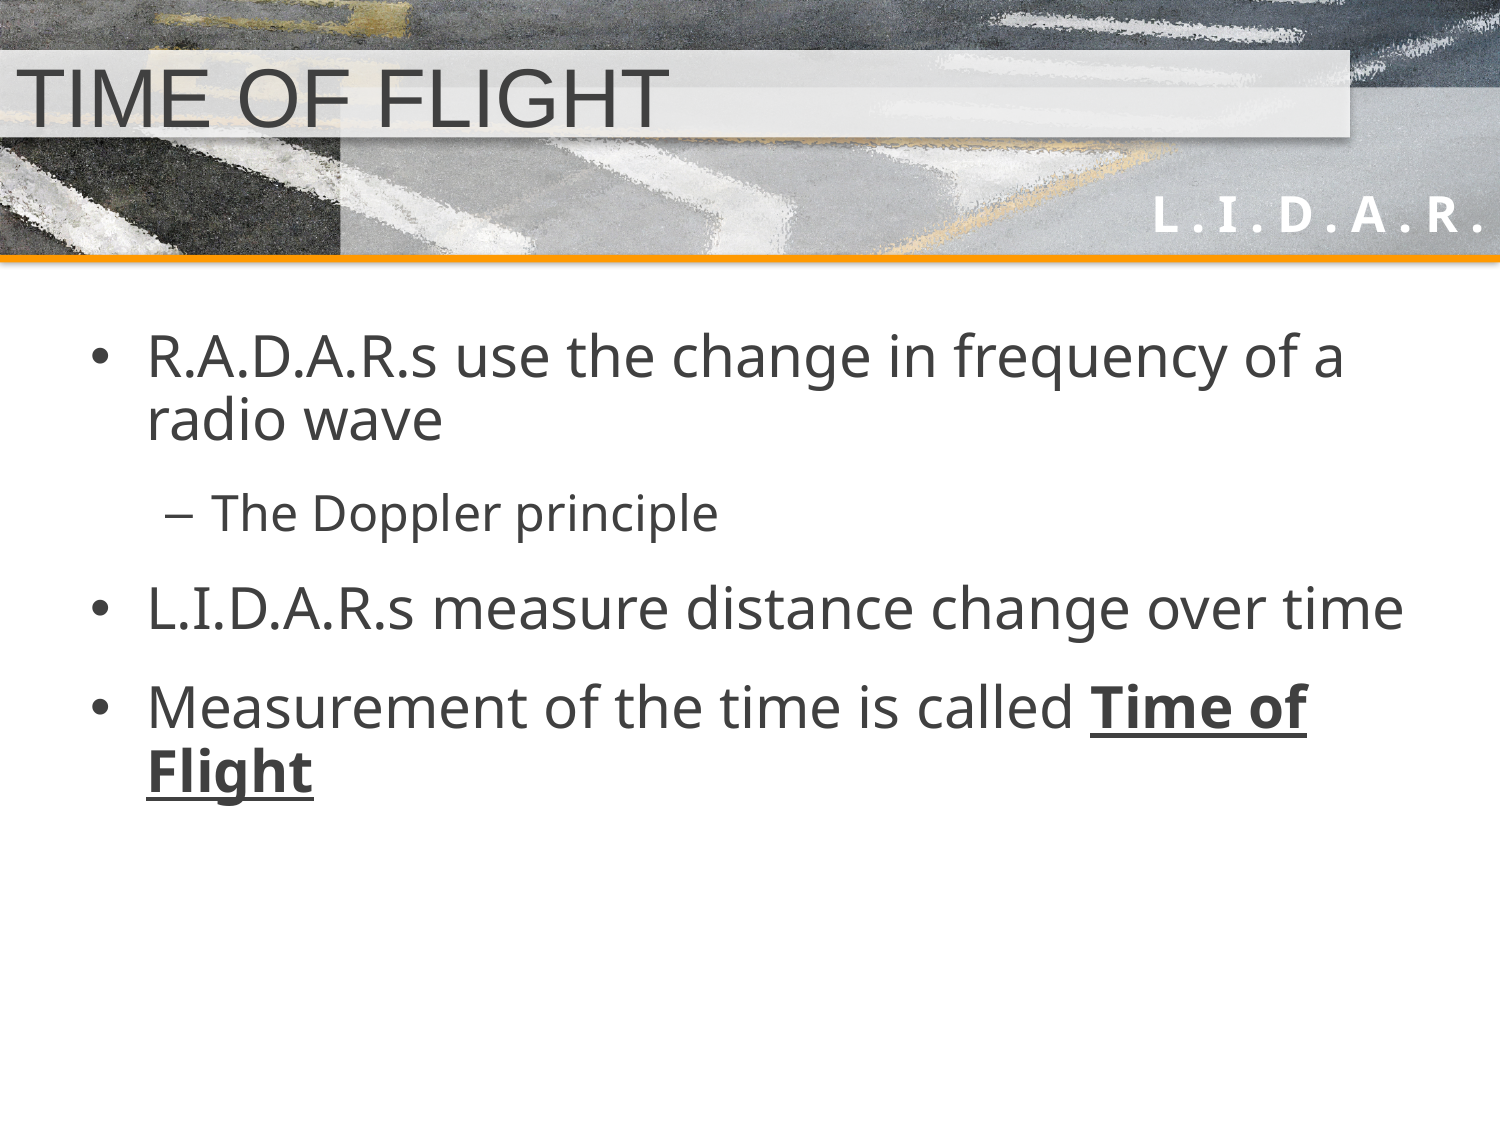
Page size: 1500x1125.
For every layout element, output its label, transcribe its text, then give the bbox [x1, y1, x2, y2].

list R.A.D.A.R.s use the change in frequency of a radio wave The Doppler principle L.I.D.A.R.s measure distance change over time Measurement of the time is called Time of Flight [75, 320, 1425, 1063]
picture [0, 138, 340, 254]
title TIME OF FLIGHT [0, 50, 1350, 138]
picture [0, 0, 1500, 87]
